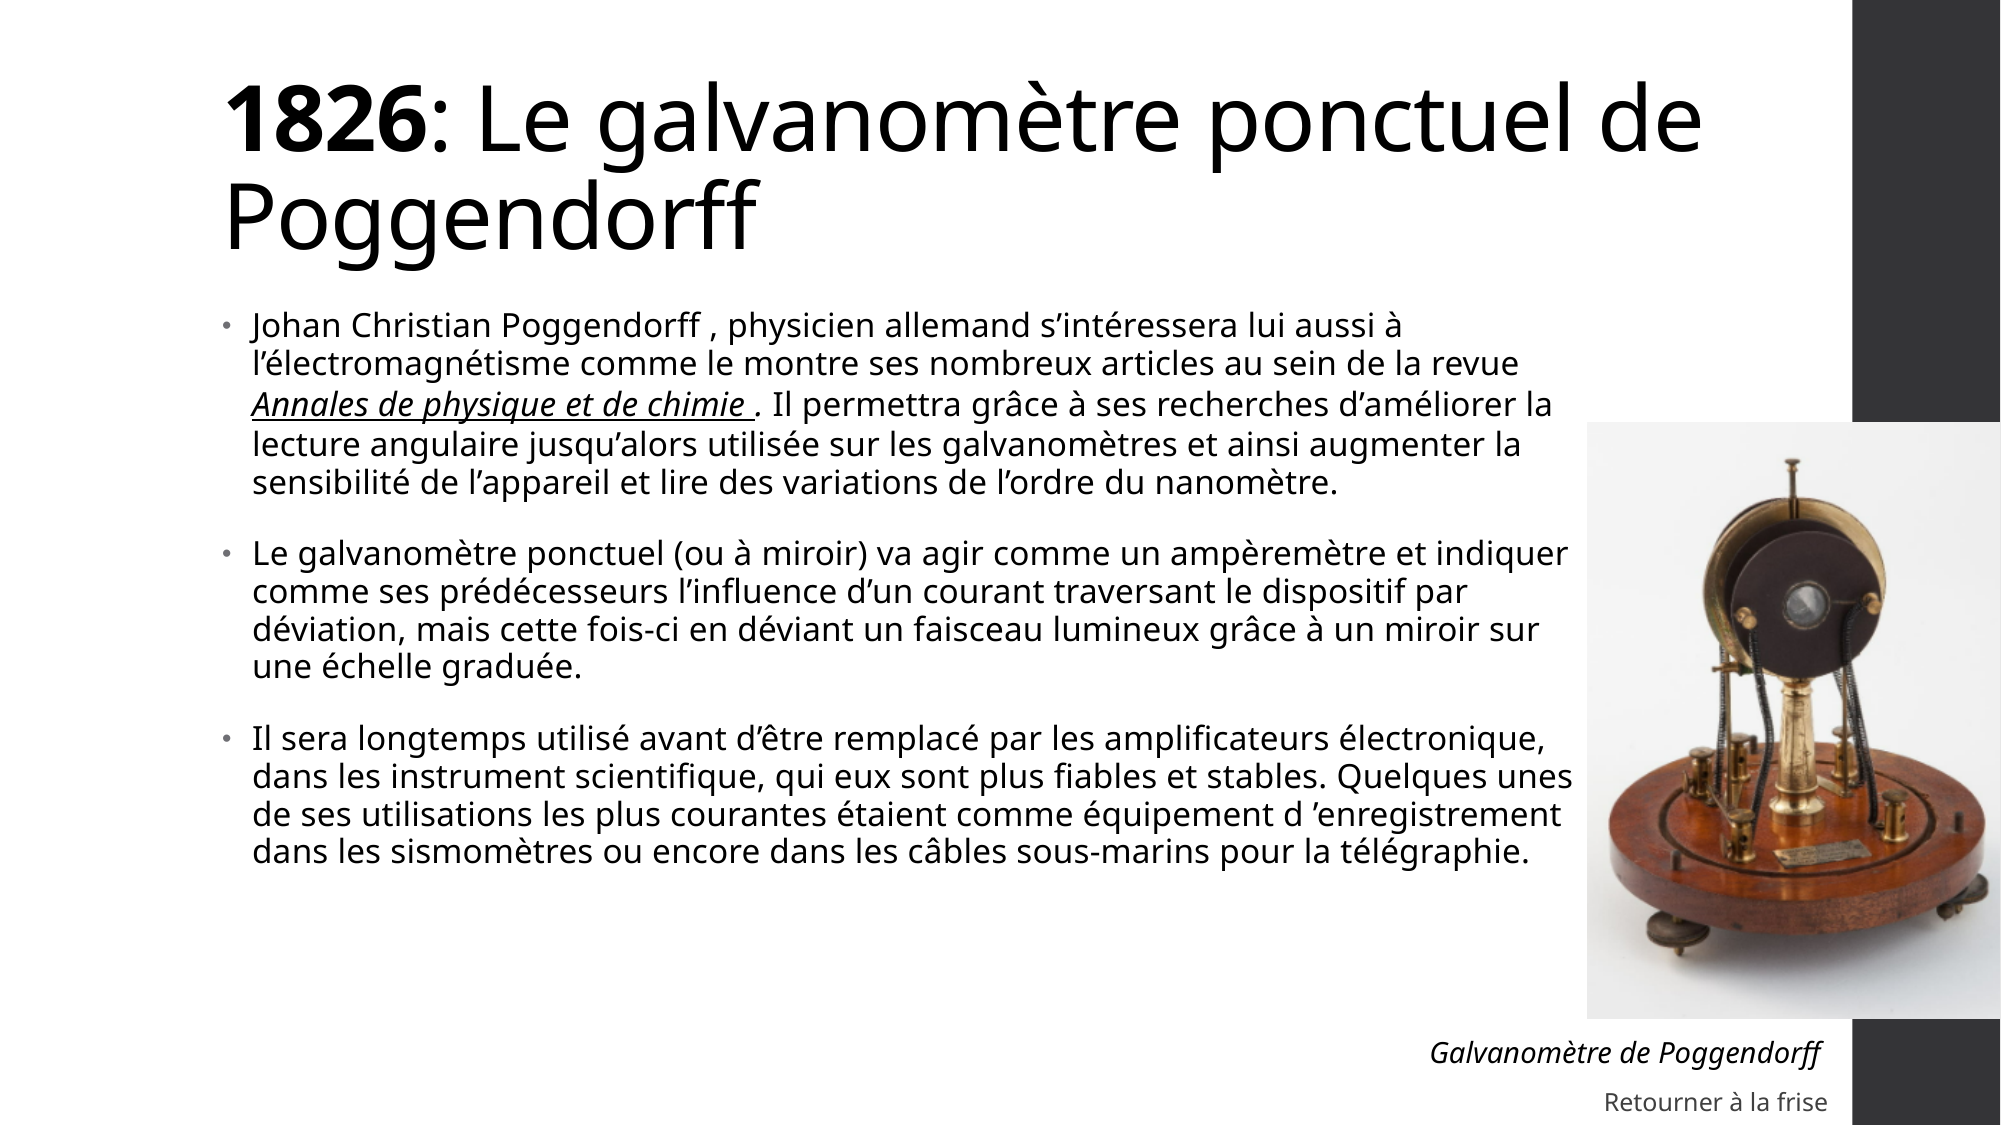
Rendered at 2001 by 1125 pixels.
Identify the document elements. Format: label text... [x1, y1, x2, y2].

text_box Galvanomètre de Poggendorff [1414, 1026, 2000, 1077]
title 1826: Le galvanomètre ponctuel de Poggendorff [206, 60, 1797, 278]
list Johan Christian Poggendorff , physicien allemand s’intéressera lui aussi à l’électromagnétisme comme le montre ses nombreux articles au sein de la revue Annales de physique et de chimie . Il permettra grâce à ses recherches d’améliorer la lecture angulaire jusqu’alors utilisée sur les galvanomètres et ainsi augmenter la sensibilité de l’appareil et lire des variations de l’ordre du nanomètre. Le galvanomètre ponctuel (ou à miroir) va agir comme un ampèremètre et indiquer comme ses prédécesseurs l’influence d’un courant traversant le dispositif par déviation, mais cette fois-ci en déviant un faisceau lumineux grâce à un miroir sur une échelle graduée. Il sera longtemps utilisé avant d’être remplacé par les amplificateurs électronique, dans les instrument scientifique, qui eux sont plus fiables et stables. Quelques unes de ses utilisations les plus courantes étaient comme équipement d ’enregistrement dans les sismomètres ou encore dans les câbles sous-marins pour la télégraphie. [206, 299, 1617, 1014]
picture [1587, 422, 2000, 1019]
text_box Retourner à la frise [1589, 1079, 1886, 1125]
